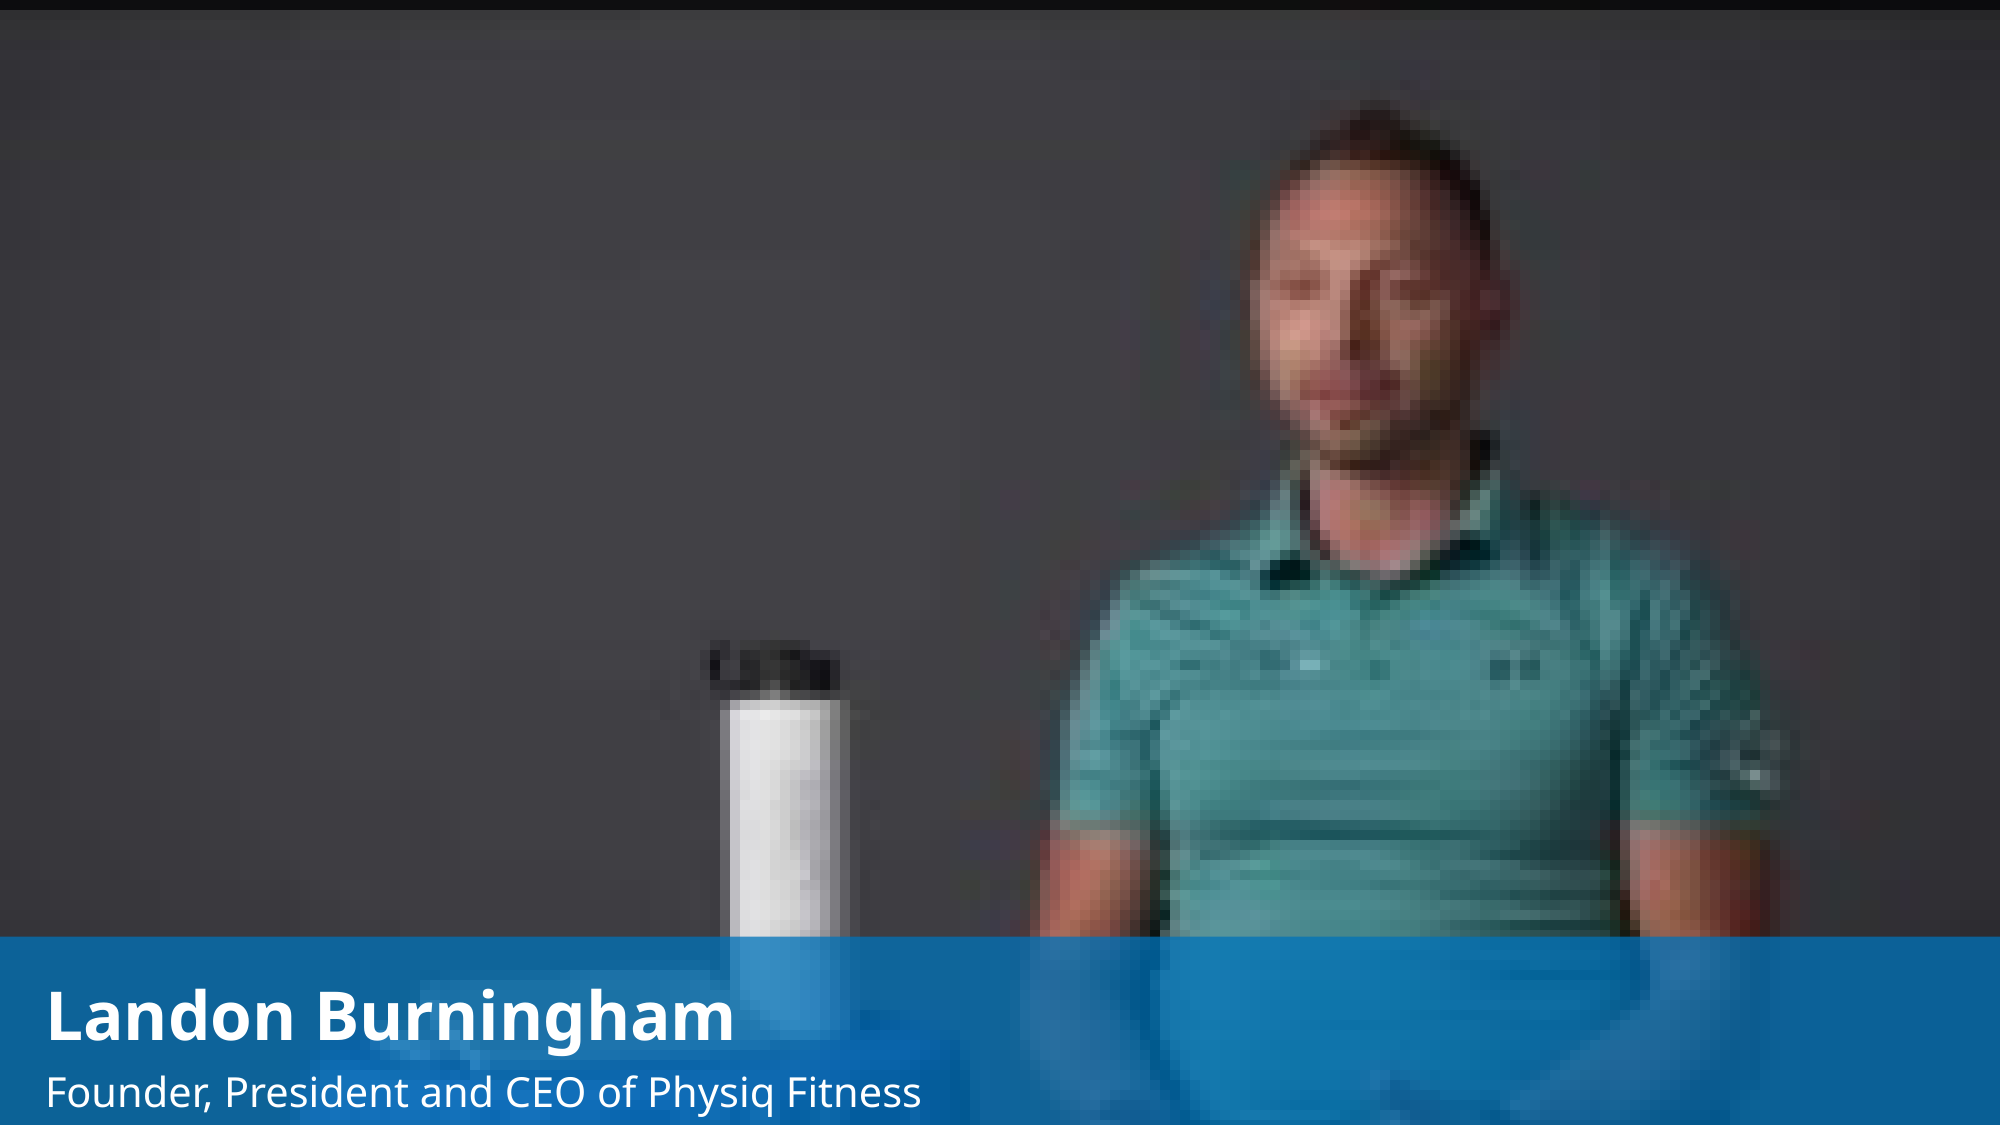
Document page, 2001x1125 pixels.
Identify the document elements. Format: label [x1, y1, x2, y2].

text_box [0, 0, 2000, 1125]
